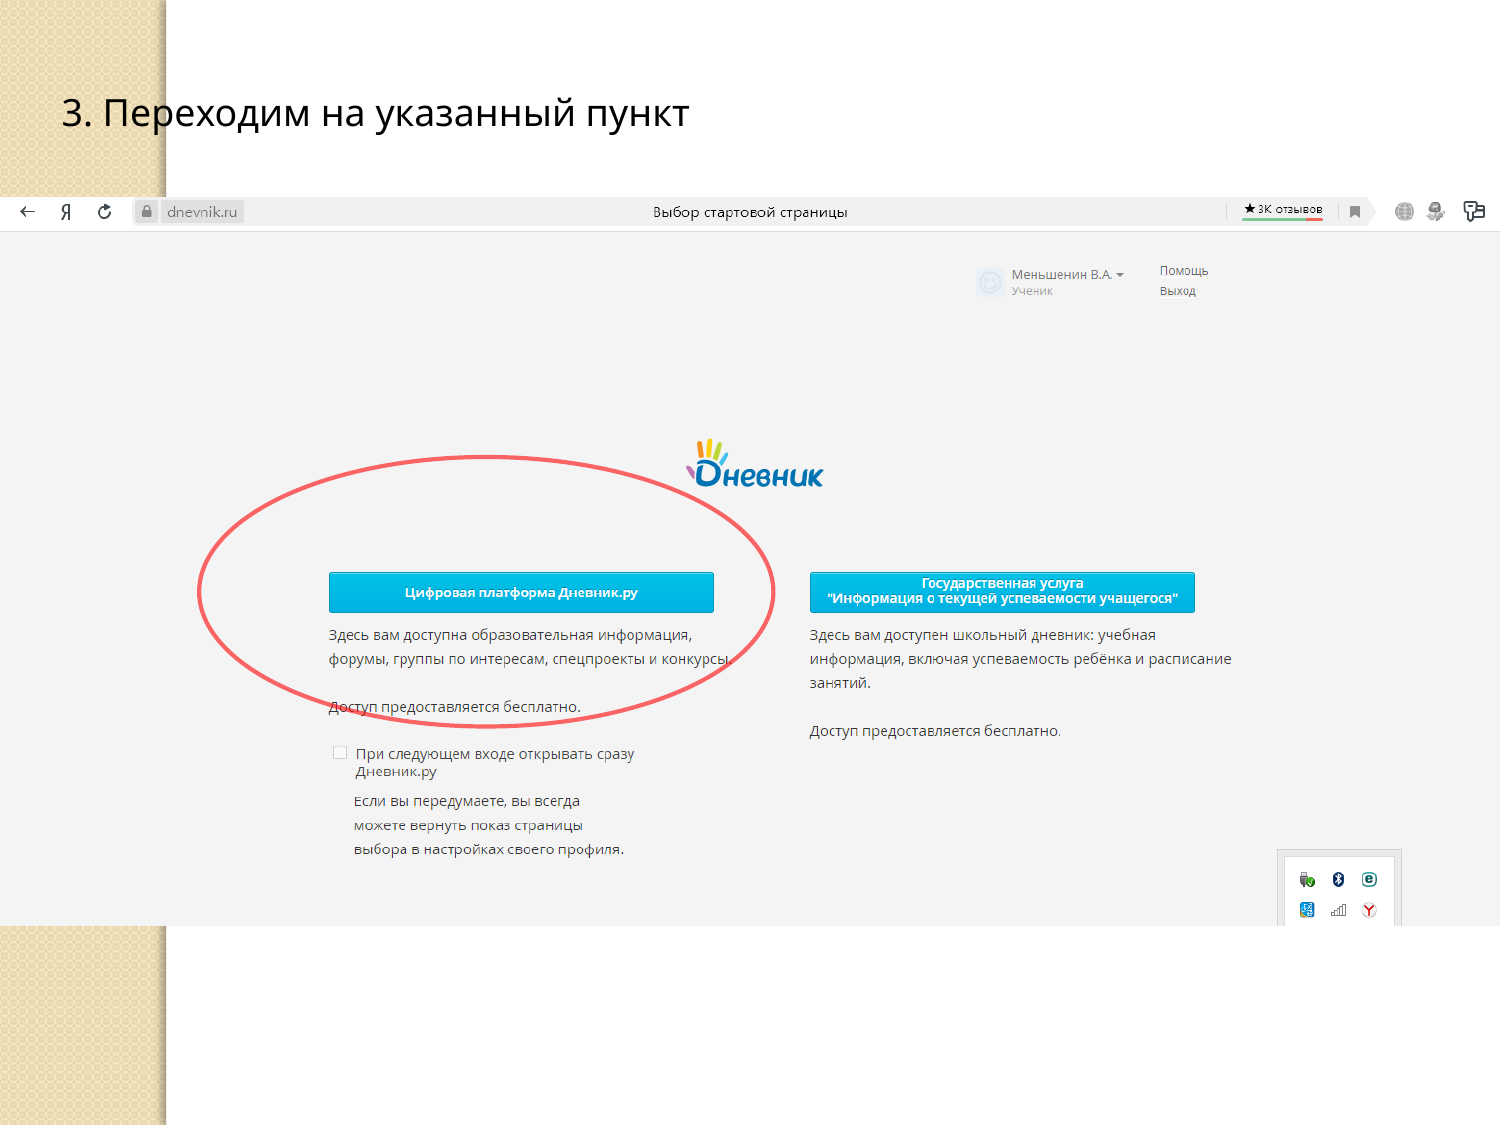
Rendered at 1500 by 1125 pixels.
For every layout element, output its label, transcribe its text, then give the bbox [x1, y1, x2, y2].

text_box 3. Переходим на указанный пункт [46, 81, 1430, 142]
picture [0, 197, 1500, 926]
